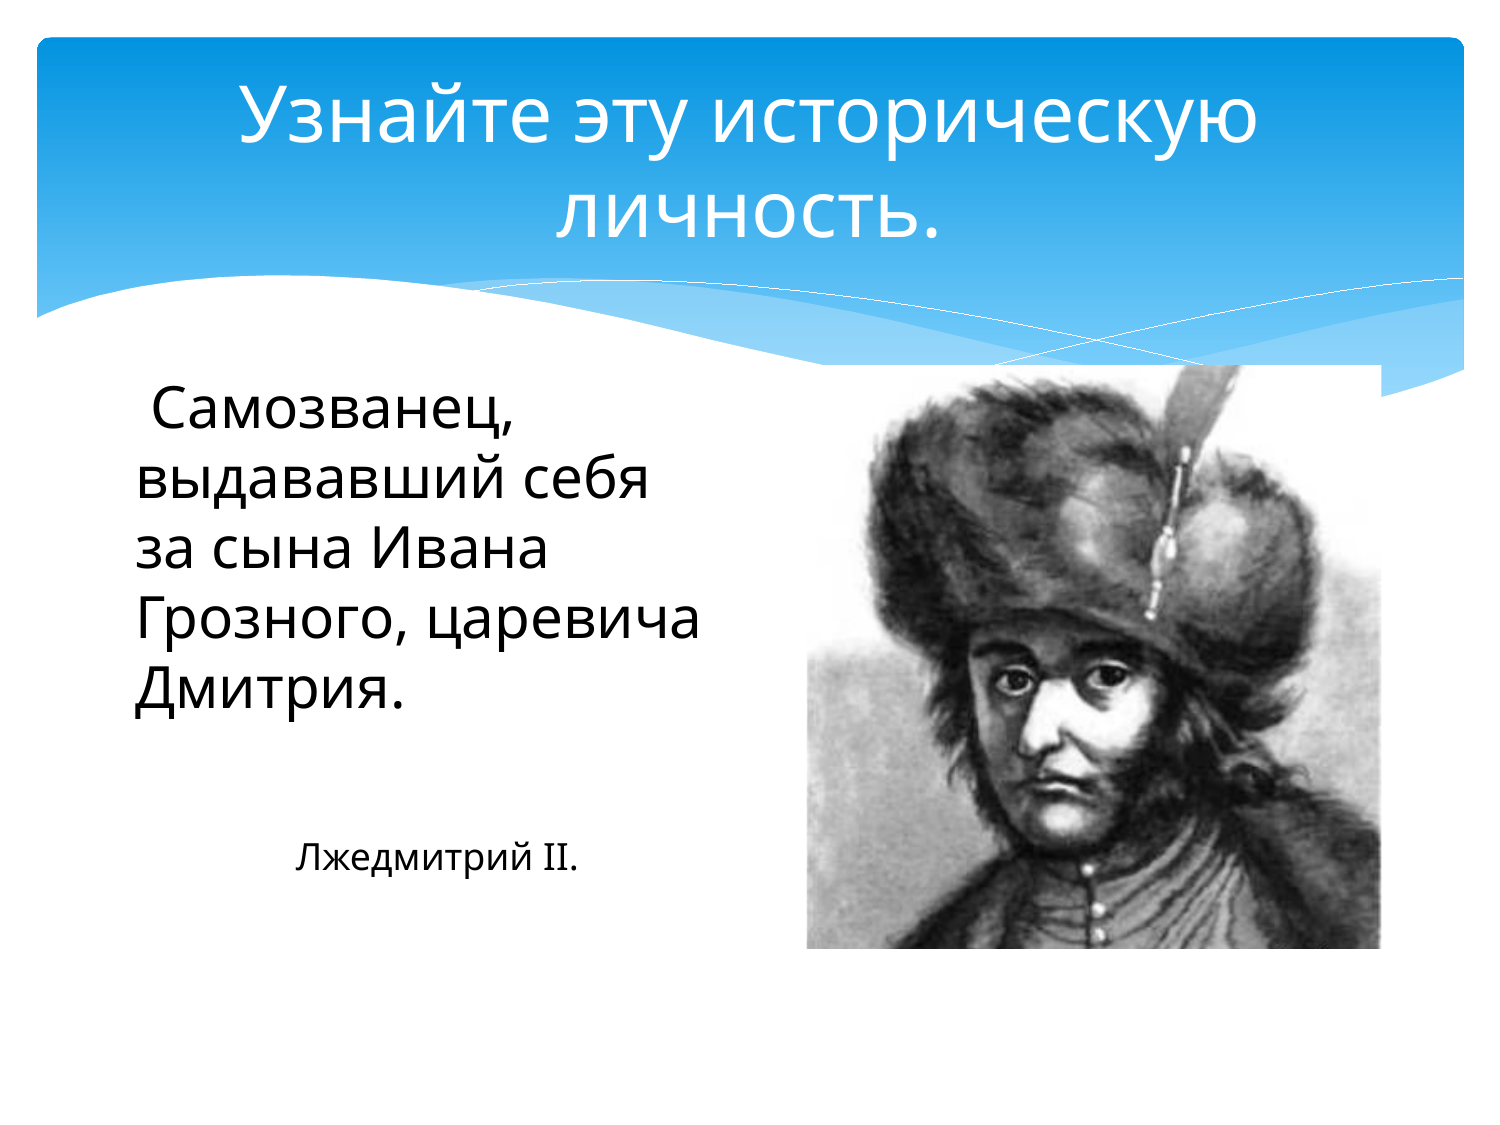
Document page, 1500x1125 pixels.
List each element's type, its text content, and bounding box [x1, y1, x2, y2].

text_box Самозванец, выдававший себя за сына Ивана Грозного, царевича Дмитрия. [120, 362, 733, 728]
text_box Лжедмитрий II. [62, 826, 800, 886]
title Узнайте эту историческую личность. [75, 55, 1425, 261]
picture [806, 365, 1382, 949]
